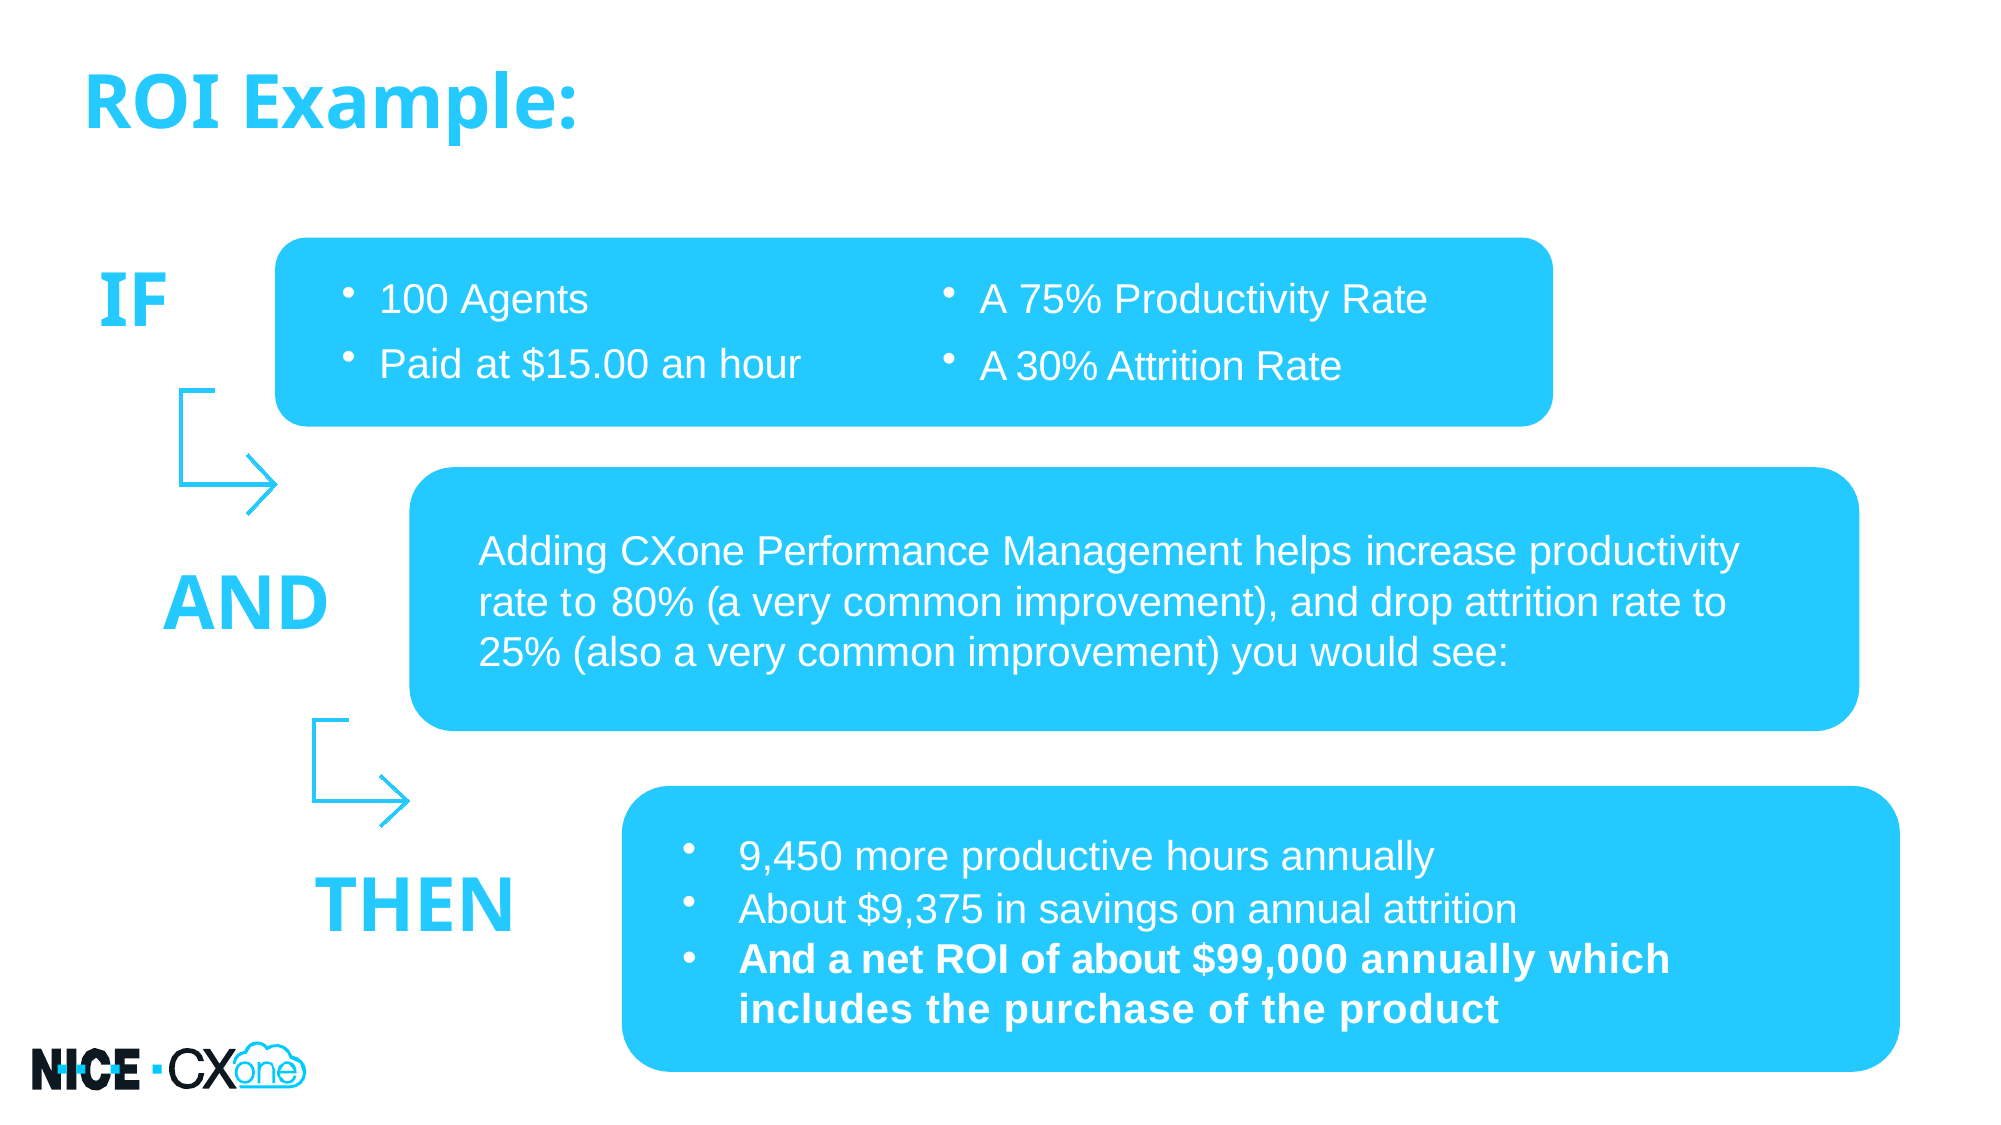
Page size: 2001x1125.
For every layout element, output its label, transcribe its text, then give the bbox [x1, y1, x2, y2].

text_box THEN [312, 854, 552, 947]
text_box [179, 388, 278, 516]
text_box [409, 467, 1860, 732]
text_box Adding CXone Performance Management helps increase productivity rate to 80% (a very common improvement), and drop attrition rate to 25% (also a very common improvement) you would see: [476, 521, 1772, 675]
text_box [275, 237, 1554, 427]
text_box 100 Agents Paid at $15.00 an hour [339, 256, 811, 387]
text_box [152, 1064, 162, 1074]
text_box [169, 1041, 307, 1090]
text_box ROI Example: [80, 51, 1459, 144]
text_box [621, 785, 1900, 1072]
text_box AND [161, 551, 345, 645]
text_box A 75% Productivity Rate A 30% Attrition Rate [940, 256, 1433, 389]
text_box IF [97, 249, 182, 342]
text_box [312, 718, 410, 828]
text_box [32, 1048, 140, 1091]
text_box 9,450 more productive hours annually About $9,375 in savings on annual attrition And a net ROI of about $99,000 annually which includes the purchase of the product [680, 826, 1756, 1032]
